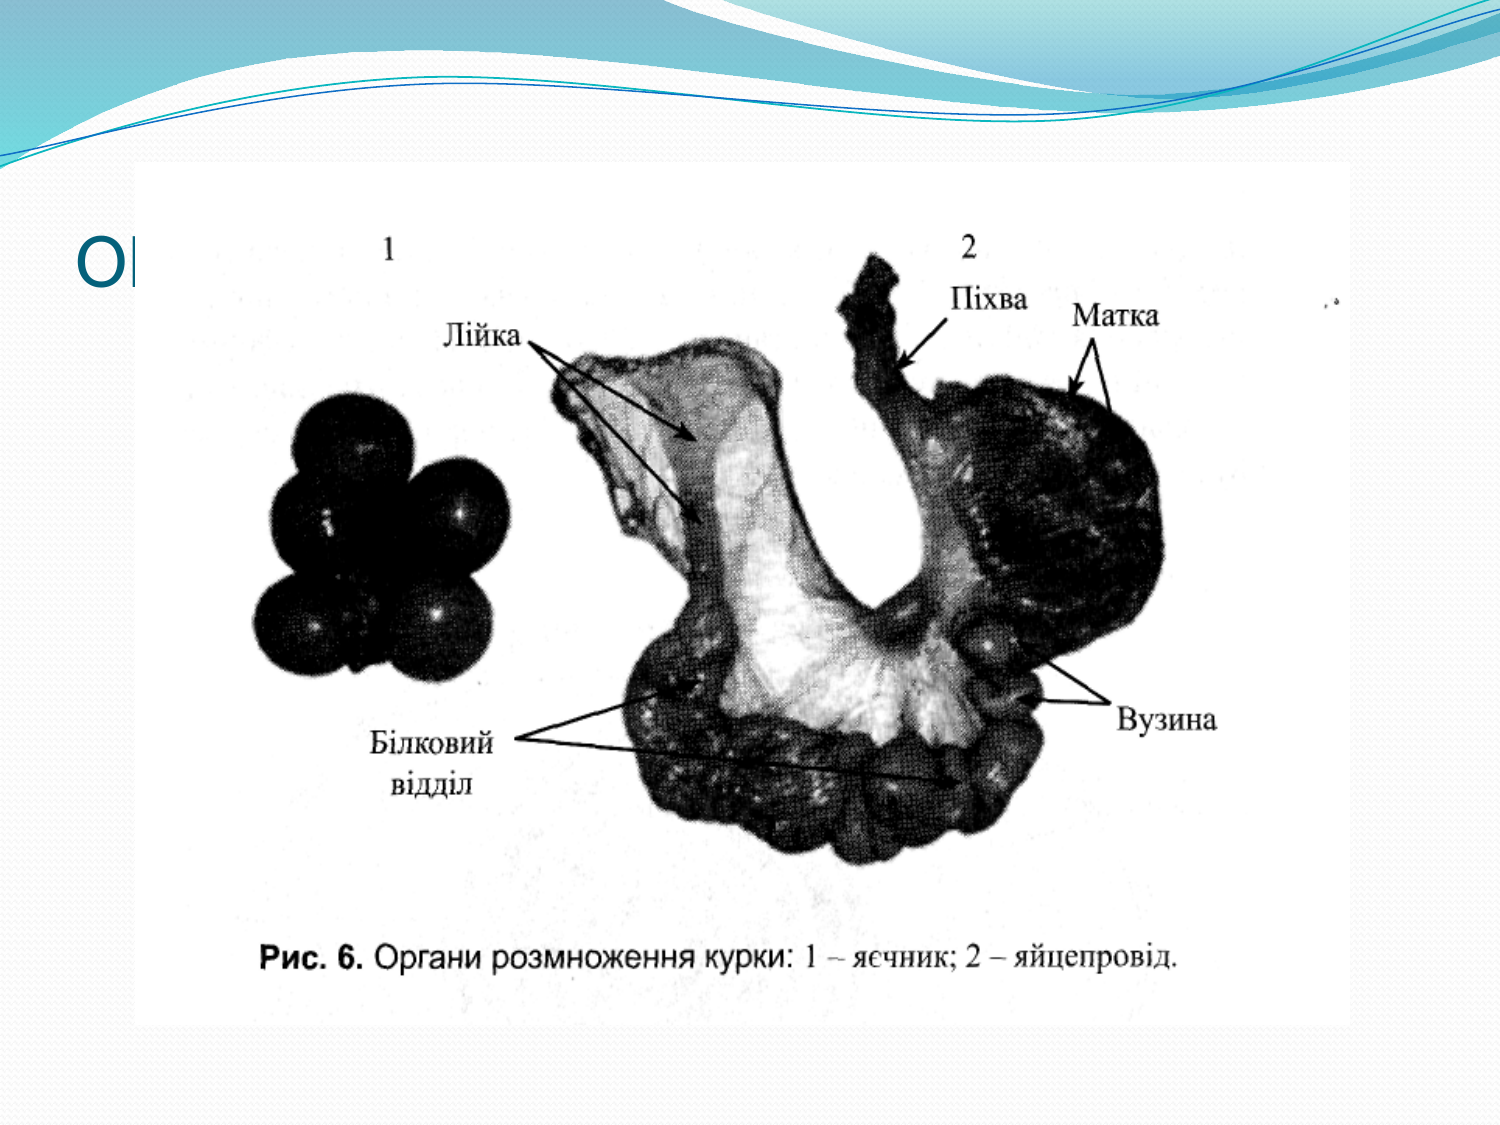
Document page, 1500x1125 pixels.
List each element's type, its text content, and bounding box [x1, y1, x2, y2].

table_cell Одиниці Хау [1351, 164, 1357, 303]
table_cell Одиниці Хау [128, 163, 135, 303]
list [135, 162, 1351, 1026]
title ОРГАНИ РОЗМНОЖЕННЯ КУРКИ [75, 115, 1425, 303]
